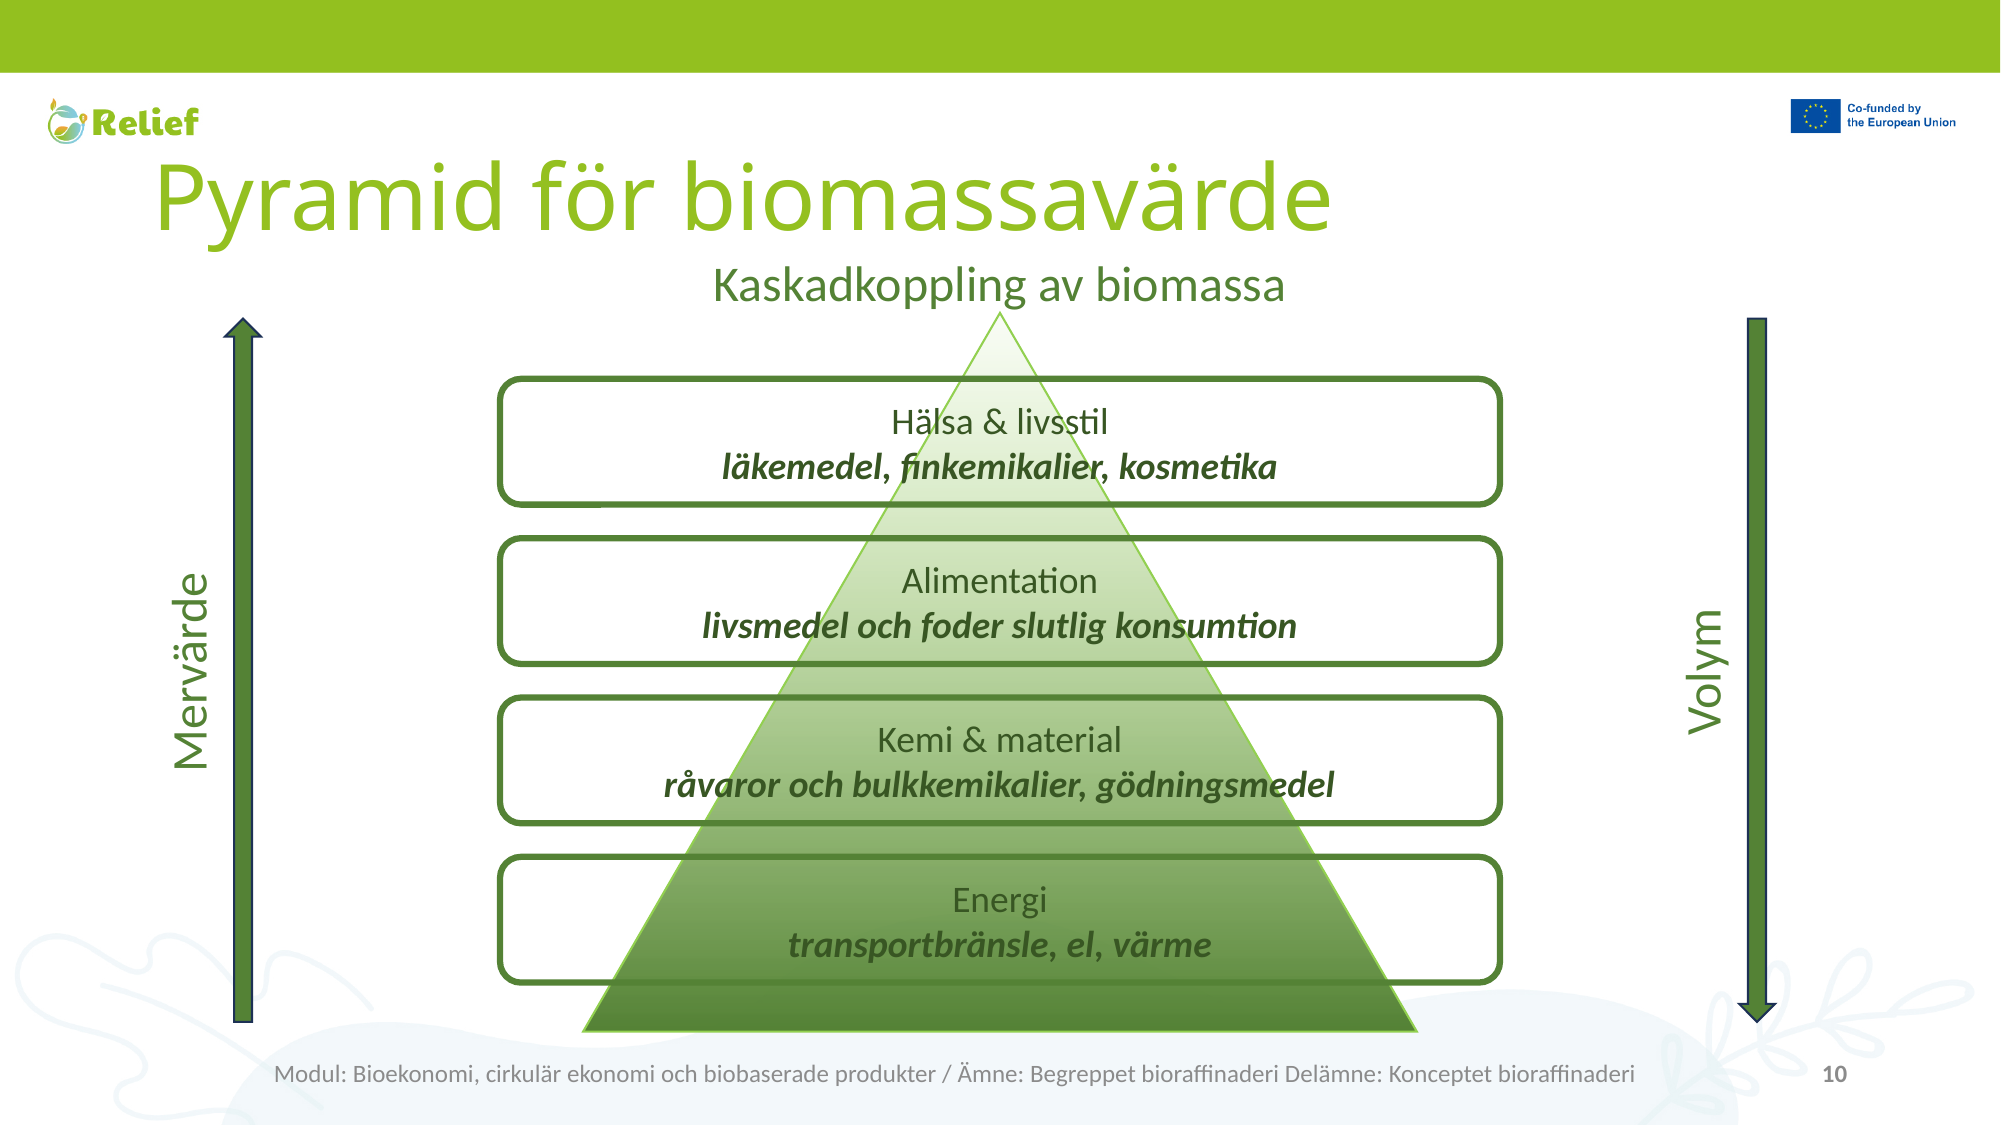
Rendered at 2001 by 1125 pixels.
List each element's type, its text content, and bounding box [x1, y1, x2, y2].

text_box Hälsa & livsstil läkemedel, finkemikalier, kosmetika [498, 377, 1502, 506]
footer Modul: Bioekonomi, cirkulär ekonomi och biobaserade produkter / Ämne: Begreppet bioraffinaderi Delämne: Konceptet bioraffinaderi [137, 1023, 1775, 1122]
text_box [868, 506, 1132, 537]
text_box [684, 825, 1316, 855]
text_box [1736, 317, 1778, 1024]
text_box [581, 984, 1419, 1033]
text_box [222, 317, 264, 1023]
text_box [776, 665, 1224, 696]
title Pyramid för biomassavärde [137, 125, 1863, 278]
text_box Mervärde [149, 368, 224, 976]
text_box Kaskadkoppling av biomassa [500, 244, 1500, 320]
text_box Alimentation livsmedel och foder slutlig konsumtion [498, 537, 1502, 665]
picture [0, 0, 2001, 1125]
text_box [961, 320, 1039, 377]
slide_number 10 [1787, 1042, 1863, 1103]
text_box Energi transportbränsle, el, värme [498, 855, 1502, 984]
text_box Kemi & material råvaror och bulkkemikalier, gödningsmedel [498, 696, 1502, 825]
text_box Volym [1663, 368, 1738, 976]
